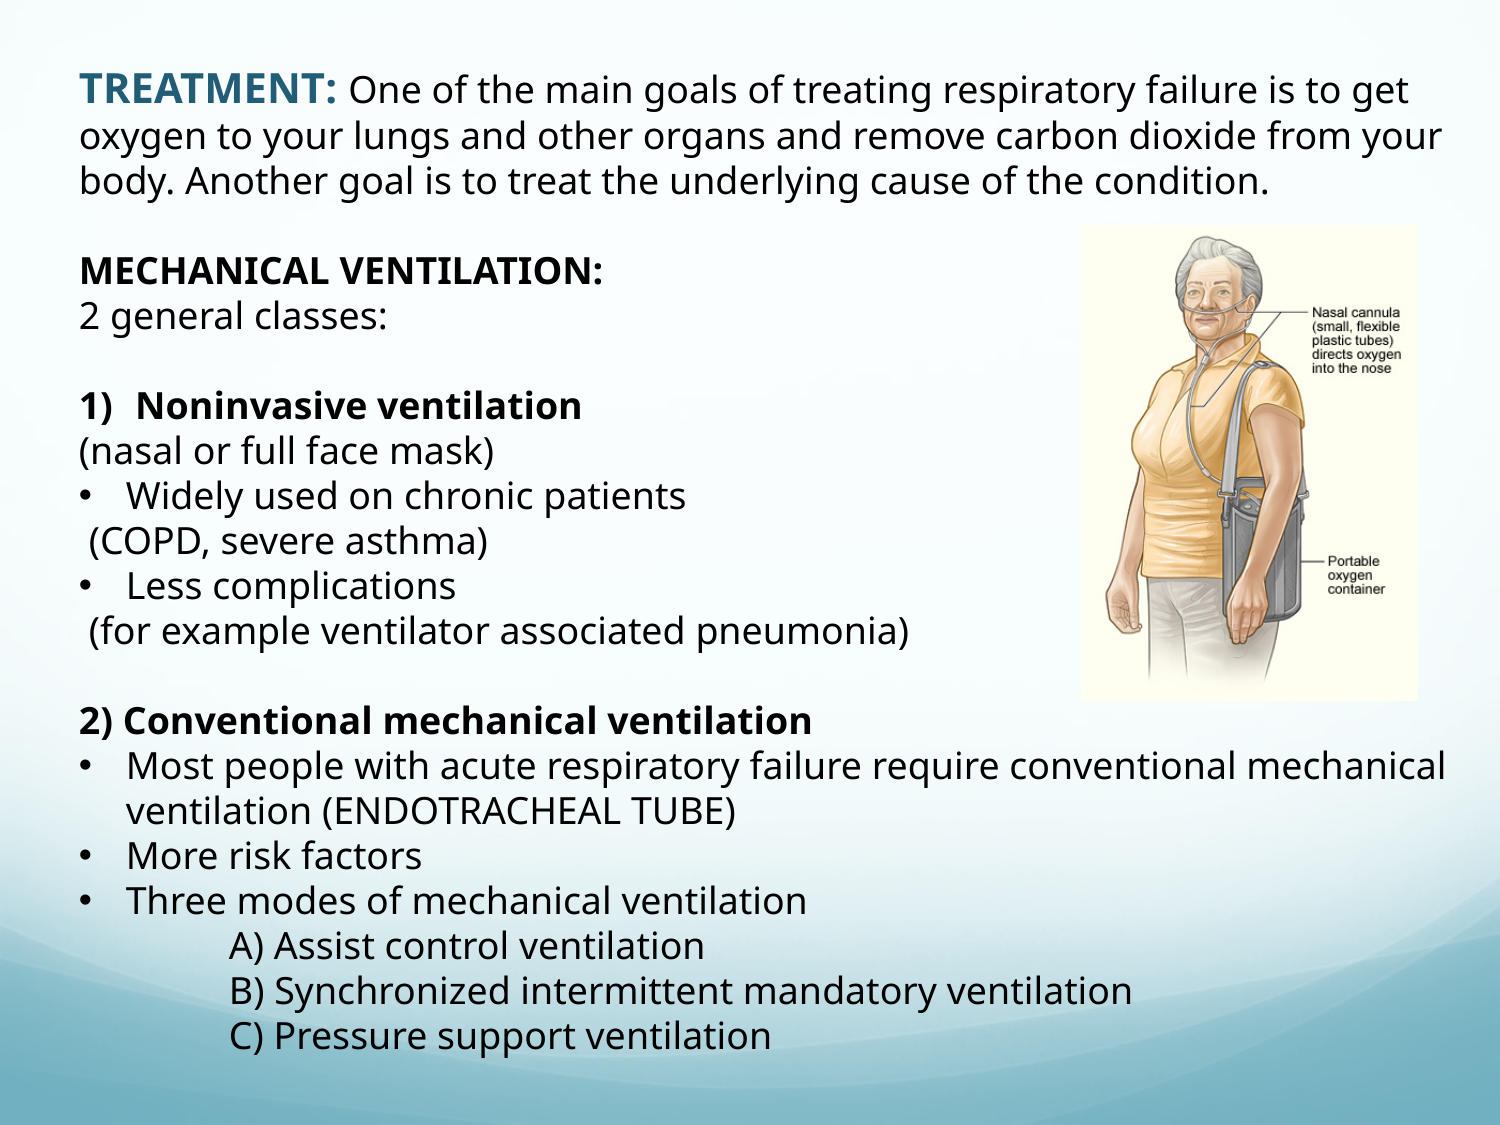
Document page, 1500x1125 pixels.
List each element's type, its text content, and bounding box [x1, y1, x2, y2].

picture [1081, 225, 1419, 701]
text_box TREATMENT: One of the main goals of treating respiratory failure is to get oxygen to your lungs and other organs and remove carbon dioxide from your body. Another goal is to treat the underlying cause of the condition. MECHANICAL VENTILATION: 2 general classes: Noninvasive ventilation (nasal or full face mask) Widely used on chronic patients (COPD, severe asthma) Less complications (for example ventilator associated pneumonia) 2) Conventional mechanical ventilation Most people with acute respiratory failure require conventional mechanical ventilation (ENDOTRACHEAL TUBE) More risk factors Three modes of mechanical ventilation A) Assist control ventilation B) Synchronized intermittent mandatory ventilation C) Pressure support ventilation [64, 54, 1500, 1110]
